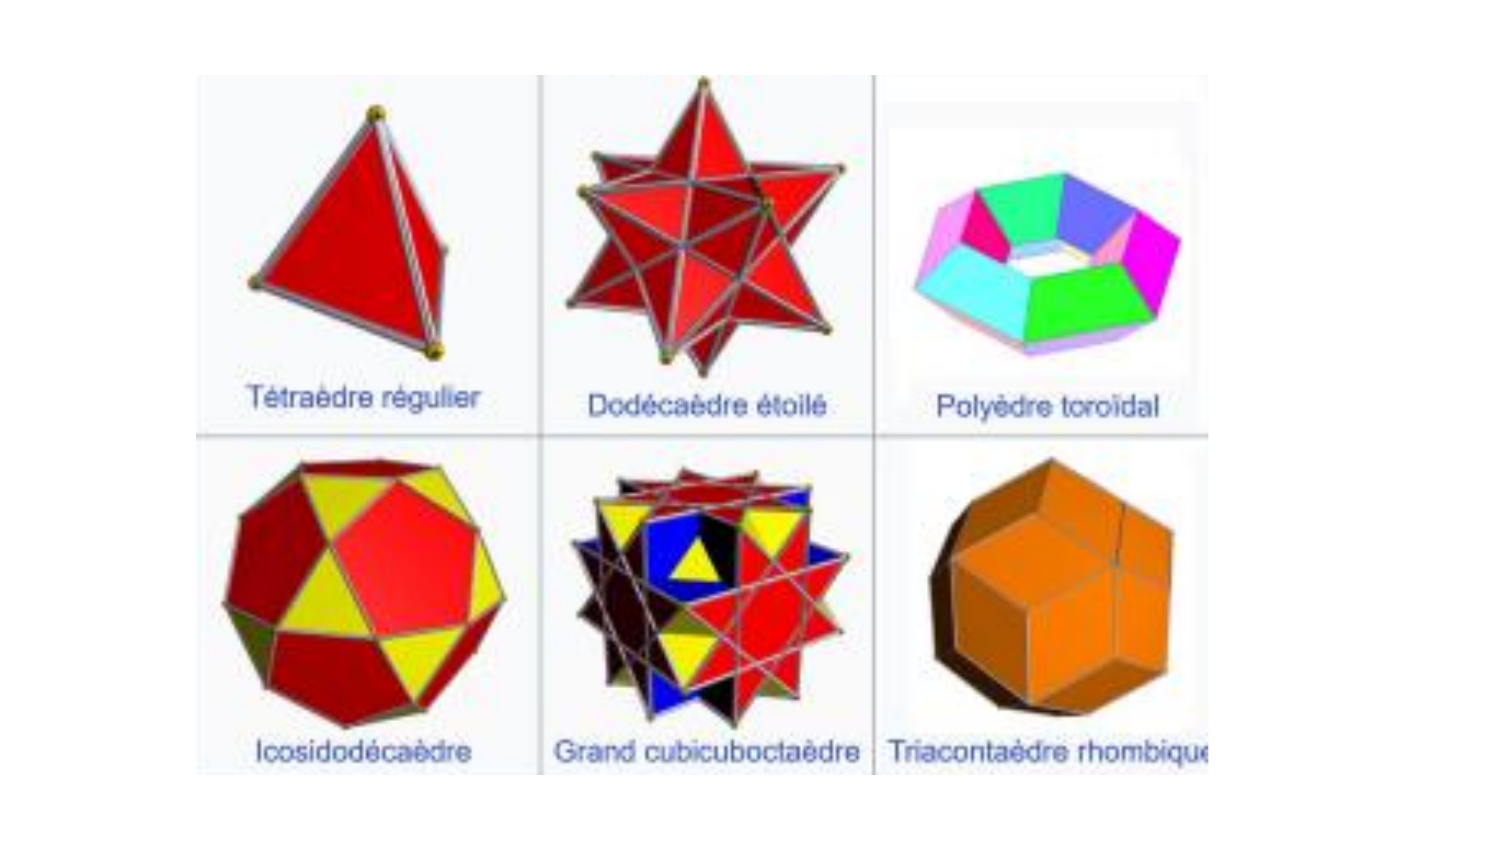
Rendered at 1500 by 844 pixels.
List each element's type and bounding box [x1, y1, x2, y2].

list [195, 74, 1209, 775]
